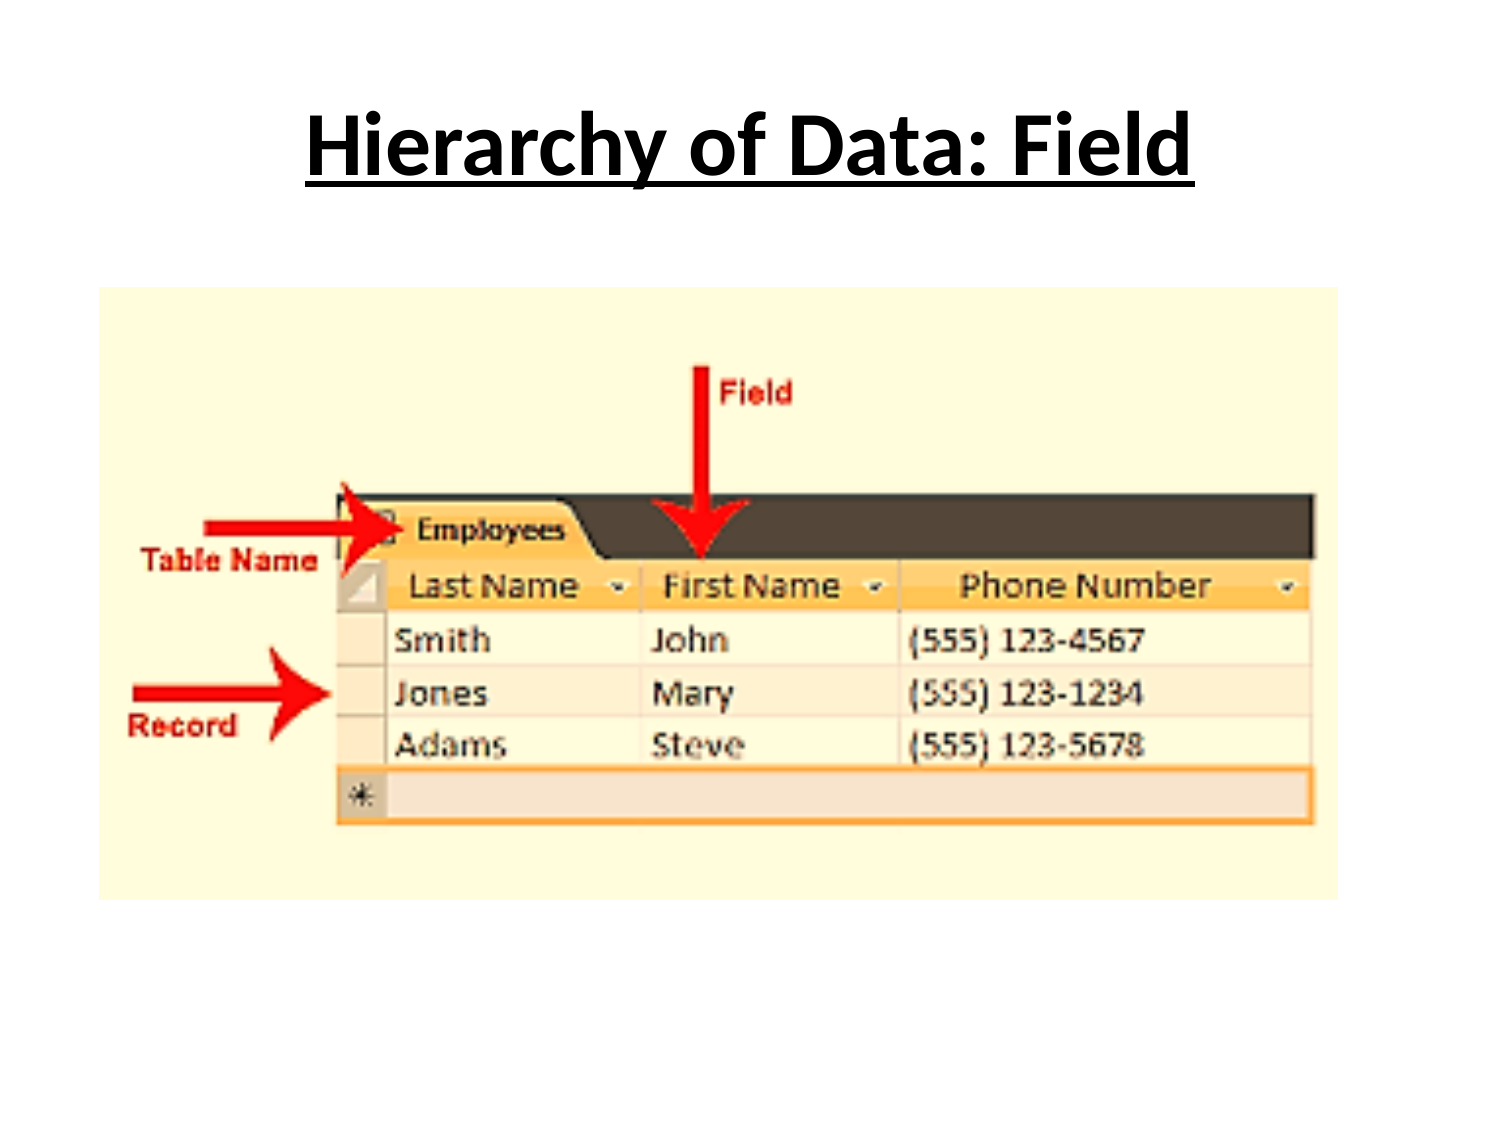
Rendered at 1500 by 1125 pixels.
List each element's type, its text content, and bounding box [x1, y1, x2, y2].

title Hierarchy of Data: Field [75, 45, 1425, 233]
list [99, 287, 1338, 901]
